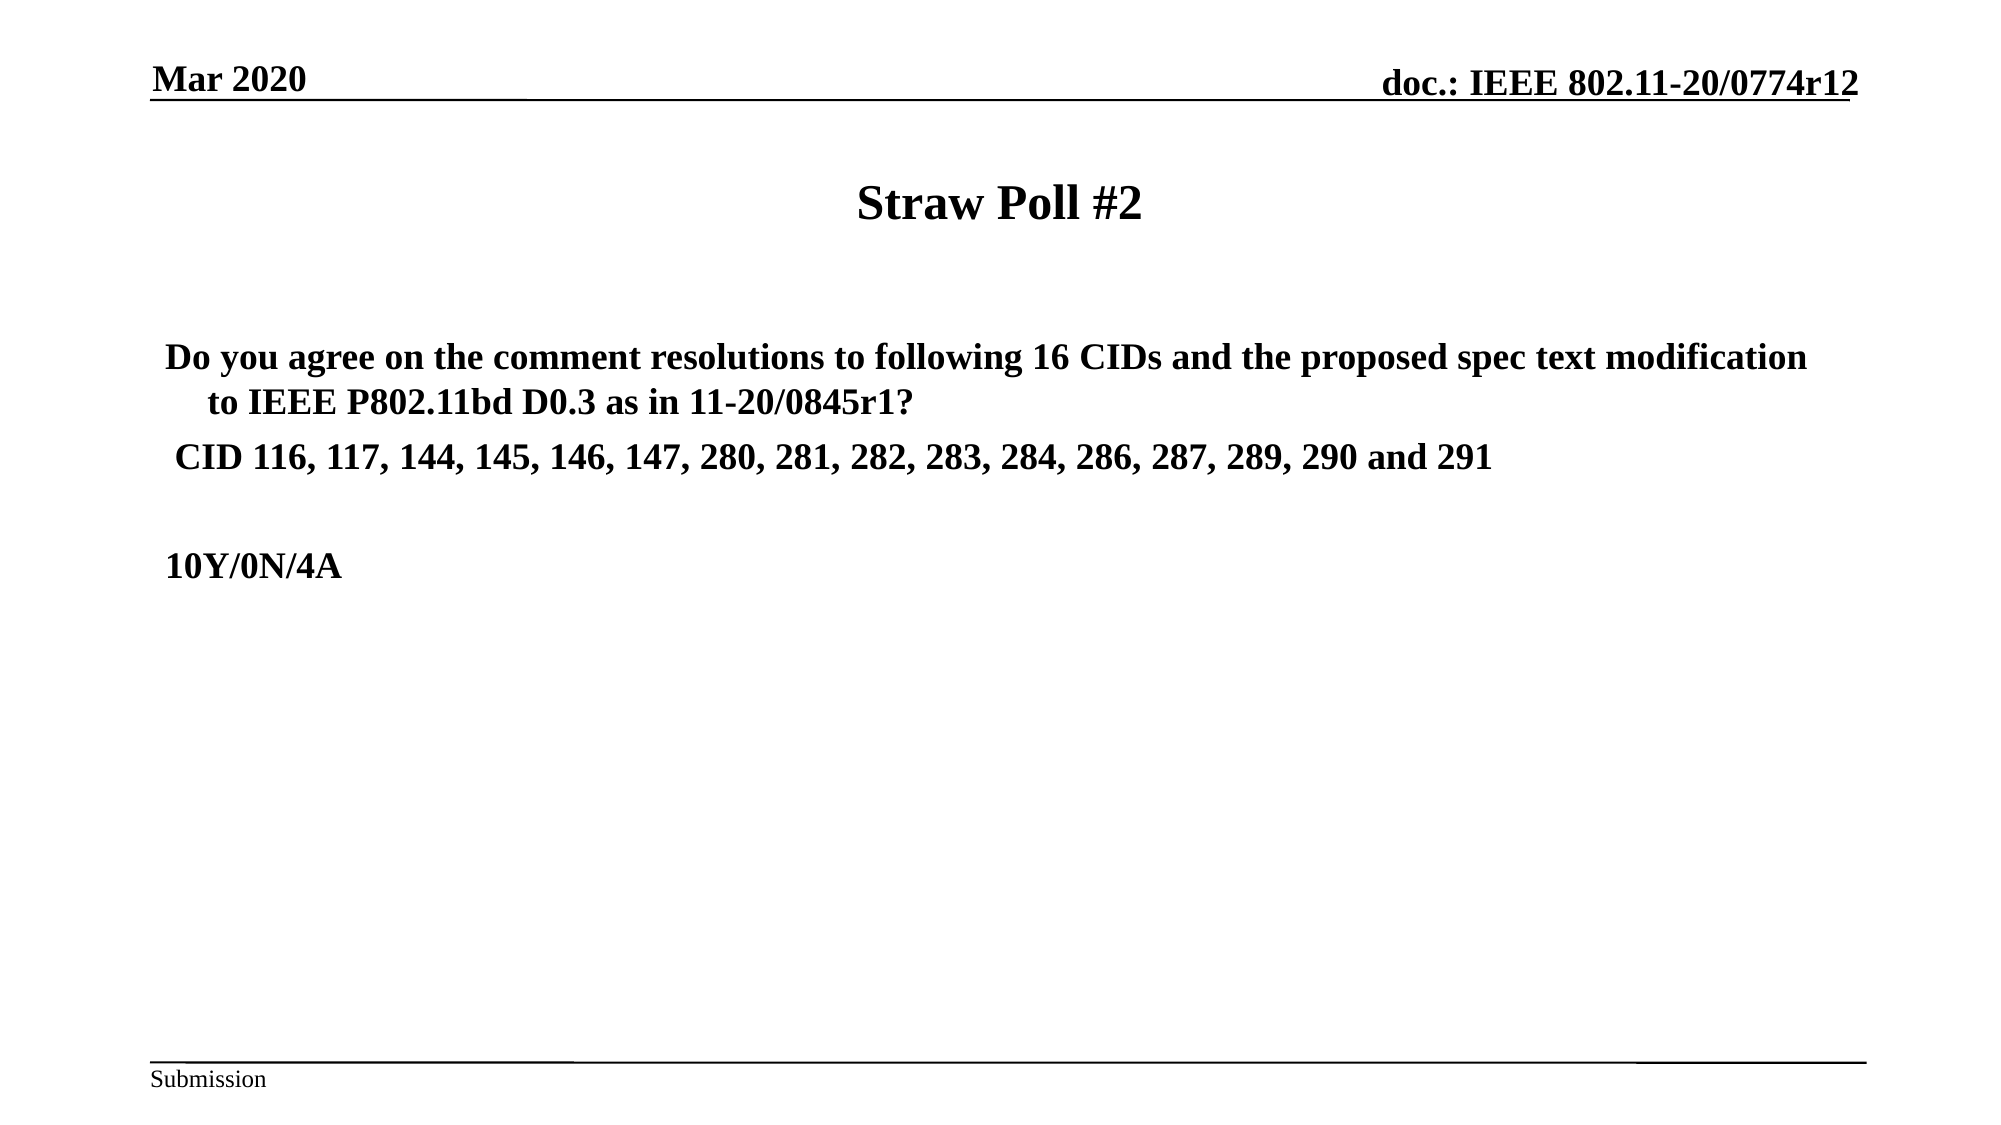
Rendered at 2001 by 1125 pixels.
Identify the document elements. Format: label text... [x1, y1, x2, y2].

title Straw Poll #2 [149, 112, 1850, 288]
list Do you agree on the comment resolutions to following 16 CIDs and the proposed spec text modification to IEEE P802.11bd D0.3 as in 11-20/0845r1? CID 116, 117, 144, 145, 146, 147, 280, 281, 282, 283, 284, 286, 287, 289, 290 and 291 10Y/0N/4A [149, 324, 1850, 1000]
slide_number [152, 54, 563, 100]
